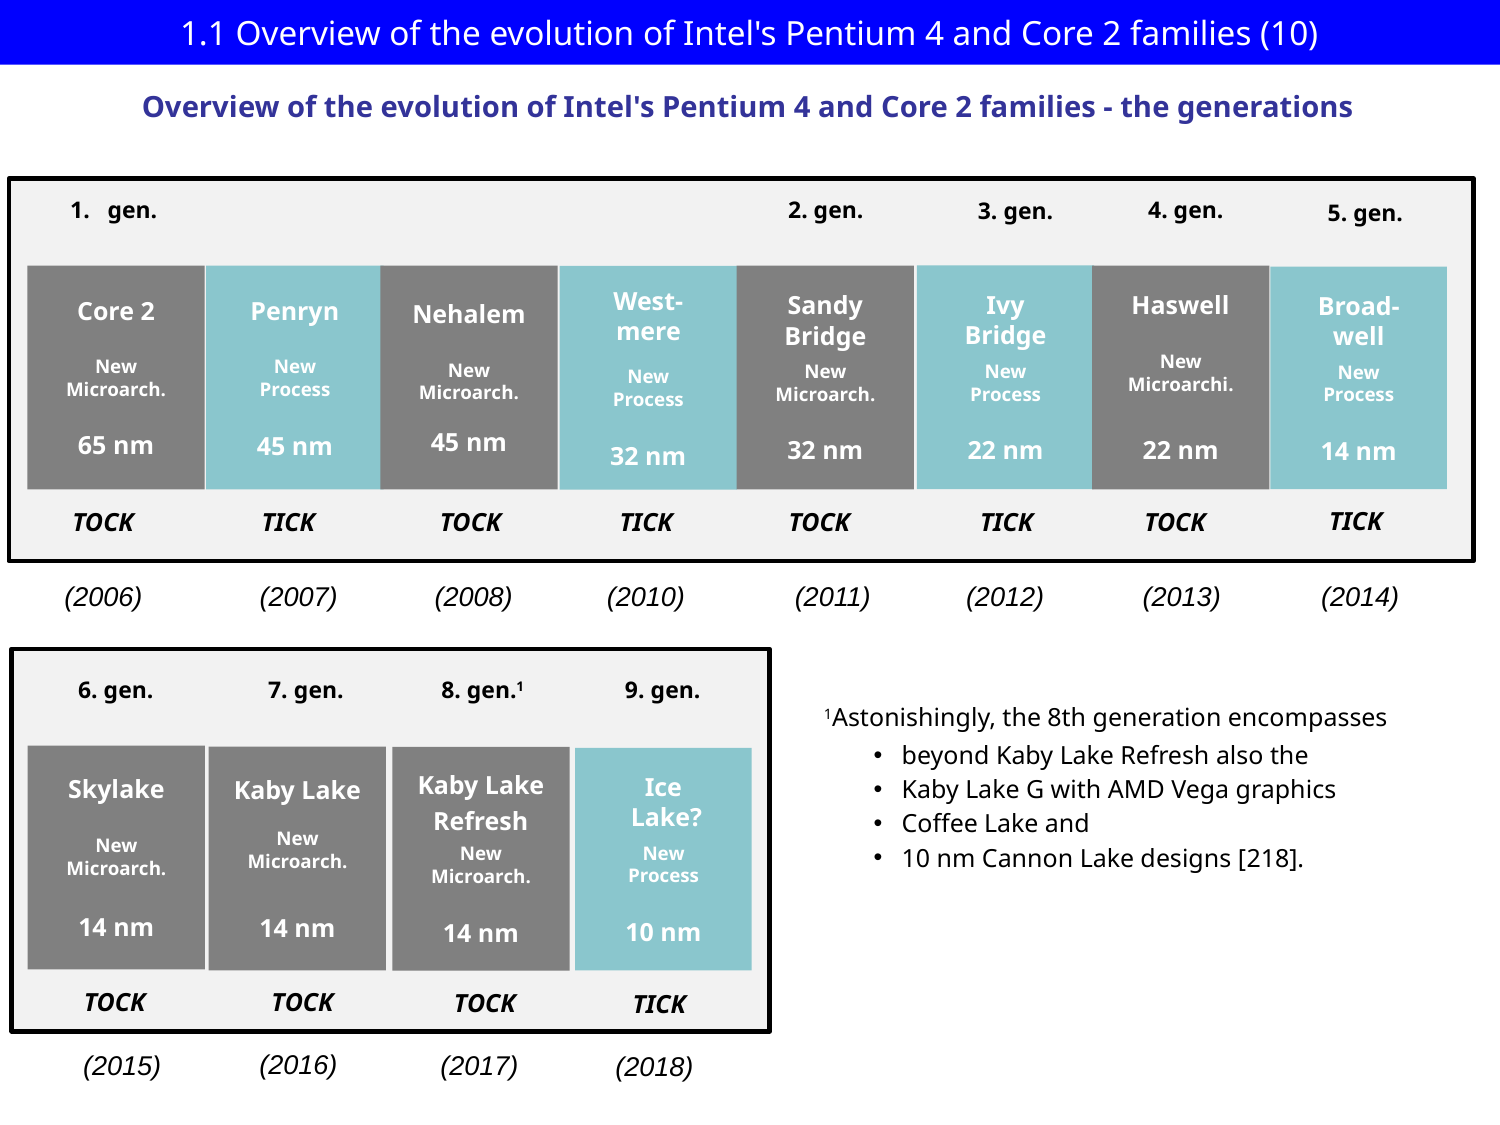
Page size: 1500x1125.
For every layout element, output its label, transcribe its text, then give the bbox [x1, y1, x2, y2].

text_box West- mere New Process 32 nm [558, 264, 739, 492]
text_box Sandy Bridge New Microarch. 32 nm [735, 263, 915, 491]
text_box gen. [55, 188, 173, 231]
text_box TOCK [1129, 499, 1221, 544]
text_box (2006) [49, 572, 158, 620]
text_box beyond Kaby Lake Refresh also the Kaby Lake G with AMD Vega graphics Coffee Lake and 10 nm Cannon Lake designs [218]. [858, 739, 1352, 880]
text_box TOCK [57, 498, 149, 544]
text_box 3. gen. [963, 188, 1069, 232]
text_box TICK [604, 499, 688, 544]
text_box (2010) [592, 572, 700, 620]
text_box 1Astonishingly, the 8th generation encompasses [844, 694, 1479, 739]
text_box Haswell New Microarchi. 22 nm [1090, 263, 1271, 491]
text_box Nehalem New Microarch. 45 nm [378, 263, 560, 491]
text_box TICK [965, 499, 1049, 545]
text_box Core 2 New Microarch. 65 nm [25, 263, 207, 491]
text_box [7, 176, 1476, 563]
text_box TICK [246, 499, 330, 544]
text_box Overview of the evolution of Intel's Pentium 4 and Core 2 families - the generations [127, 81, 1370, 132]
text_box 2. gen. [773, 188, 885, 231]
text_box (2012) [951, 572, 1060, 620]
text_box (2007) [244, 572, 353, 620]
text_box TICK [1314, 498, 1398, 544]
text_box (2014) [1306, 572, 1414, 620]
text_box (2008) [419, 572, 528, 620]
text_box Broad- well New Process 14 nm [1268, 264, 1449, 491]
text_box (2013) [1128, 572, 1236, 620]
text_box Ivy Bridge New Process 22 nm [915, 263, 1090, 491]
text_box TOCK [425, 498, 517, 544]
text_box TOCK [773, 499, 865, 544]
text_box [11, 648, 840, 1091]
title 1.1 Overview of the evolution of Intel's Pentium 4 and Core 2 families (10) [0, 0, 1500, 65]
text_box (2011) [780, 572, 886, 620]
text_box 4. gen. [1133, 188, 1239, 231]
text_box 5. gen. [1312, 191, 1418, 234]
text_box Penryn New Process 45 nm [204, 264, 386, 492]
